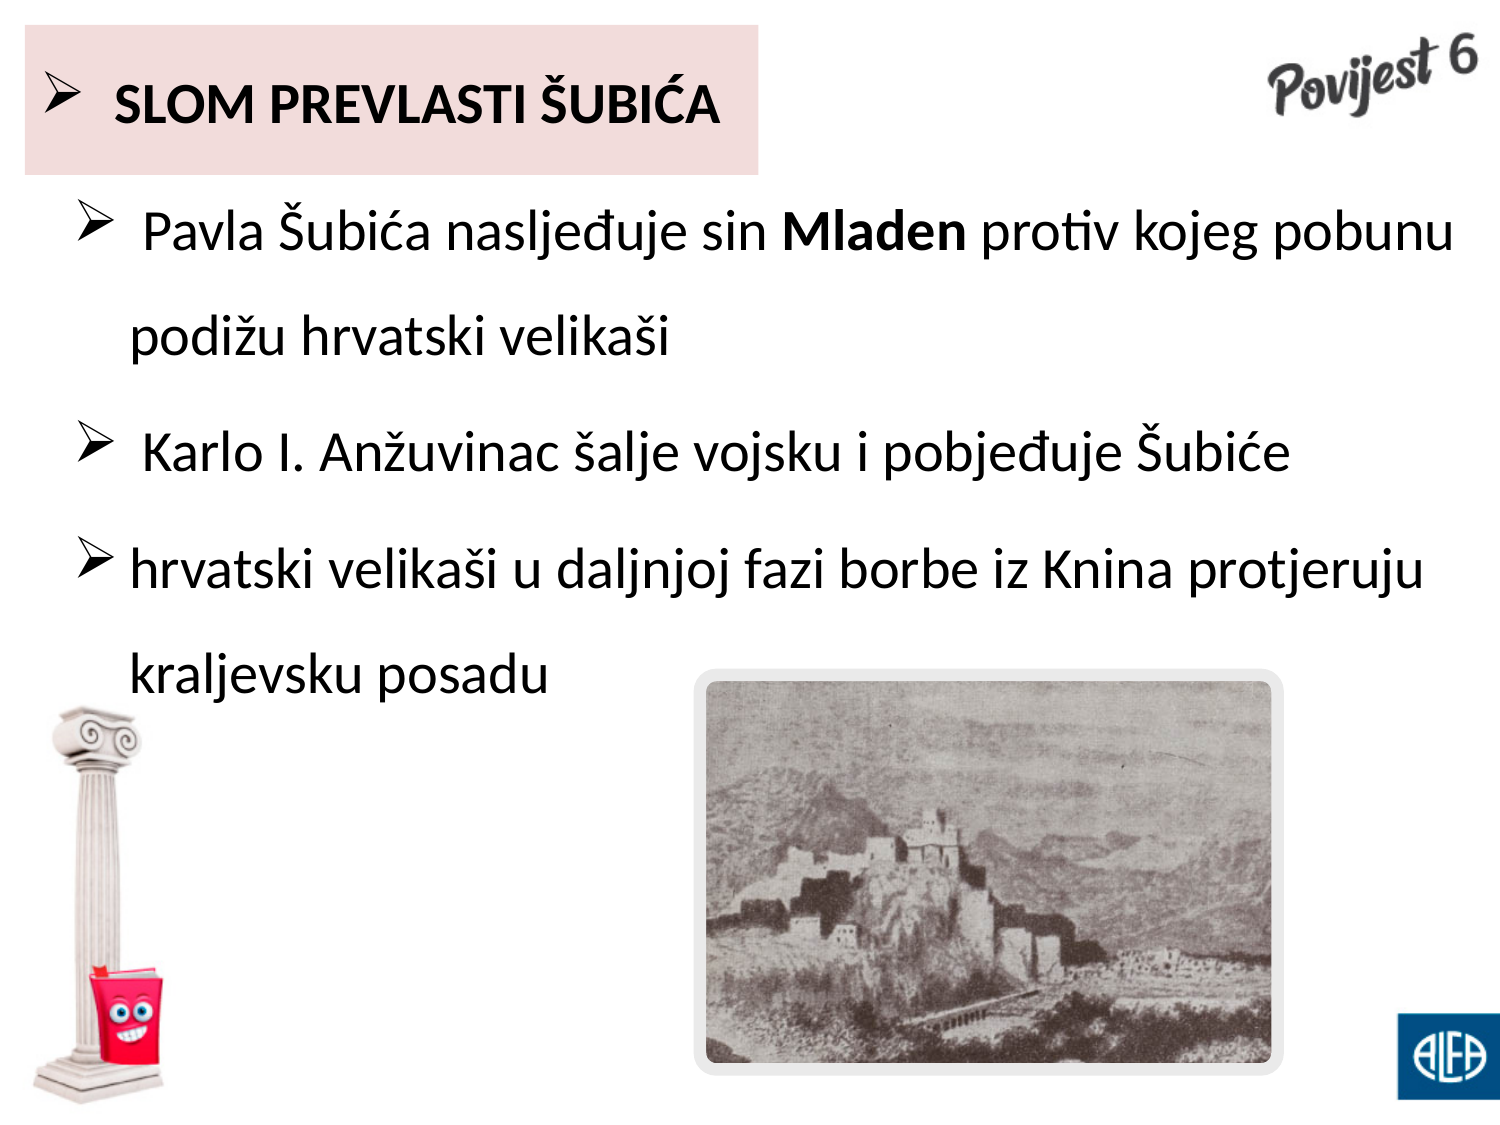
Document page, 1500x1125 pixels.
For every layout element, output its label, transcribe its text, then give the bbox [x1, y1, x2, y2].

list Pavla Šubića nasljeđuje sin Mladen protiv kojeg pobunu podižu hrvatski velikaši Karlo I. Anžuvinac šalje vojsku i pobjeđuje Šubiće hrvatski velikaši u daljnjoj fazi borbe iz Knina protjeruju kraljevsku posadu [57, 149, 1496, 824]
picture [0, 0, 1500, 1125]
title SLOM PREVLASTI ŠUBIĆA [24, 24, 759, 175]
